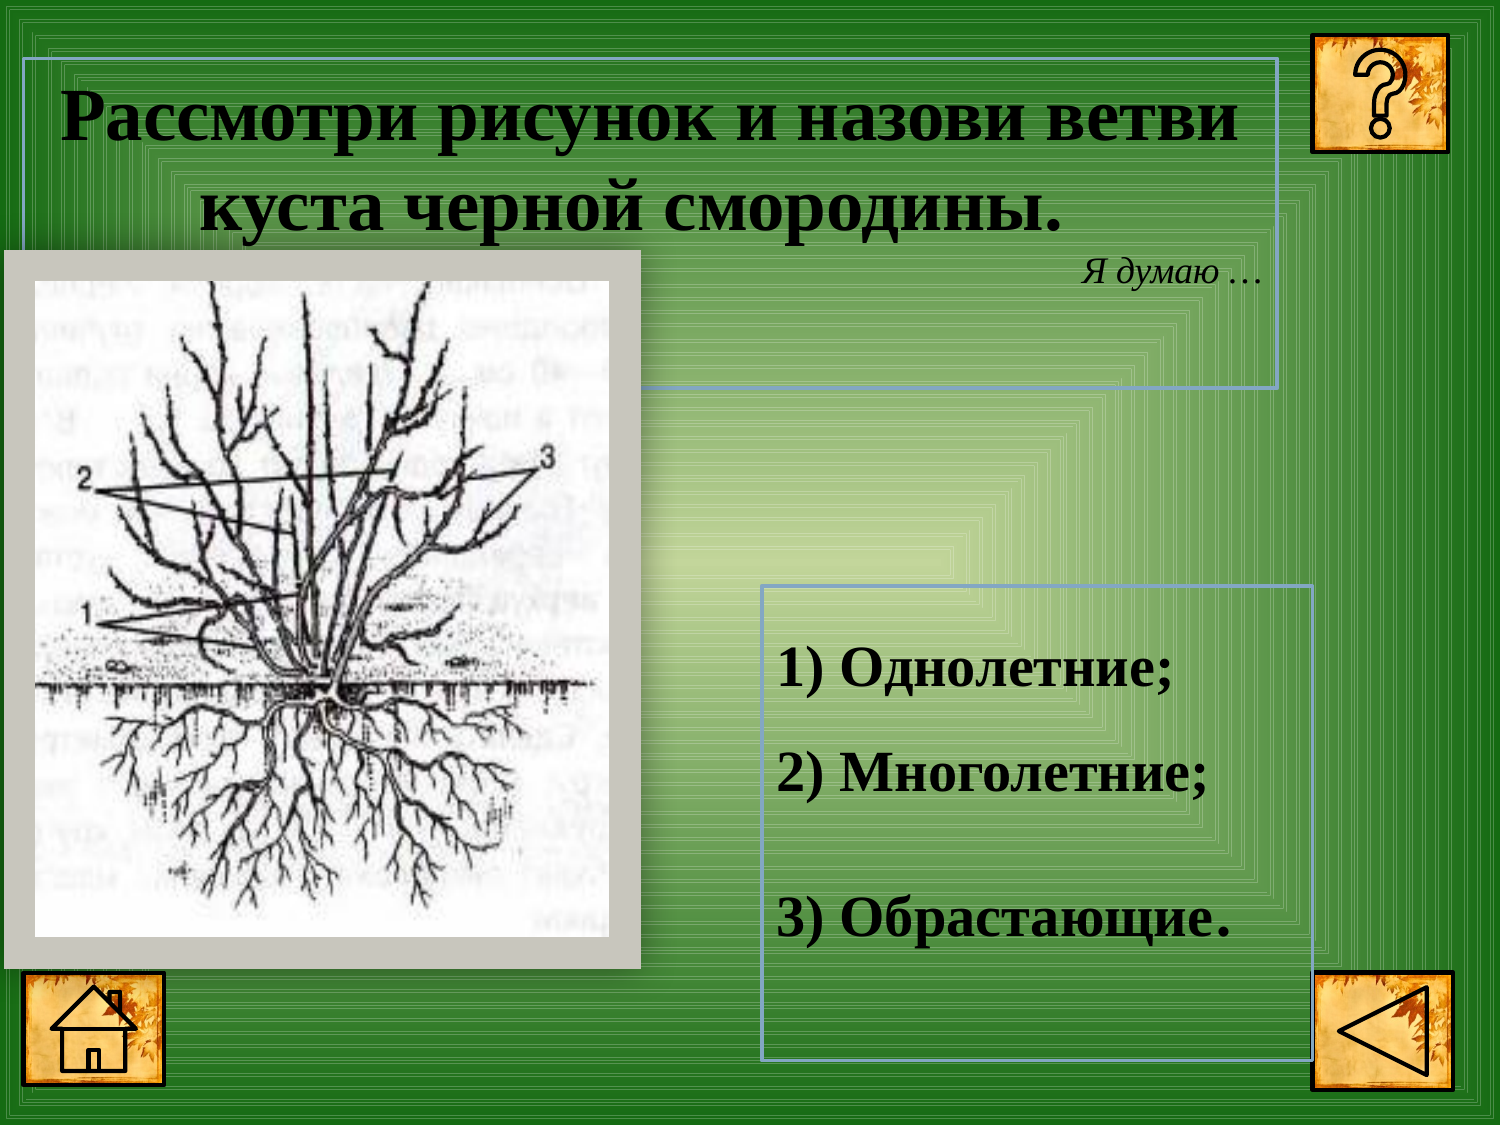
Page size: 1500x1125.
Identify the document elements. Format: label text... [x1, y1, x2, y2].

text_box [1310, 33, 1450, 154]
text_box [1310, 970, 1455, 1092]
text_box 1) Однолетние; 2) Многолетние; 3) Обрастающие. [761, 585, 1313, 1061]
text_box [21, 993, 166, 1087]
text_box Рассмотри рисунок и назови ветви куста черной смородины. Я думаю … [23, 58, 1278, 389]
picture [34, 280, 610, 938]
